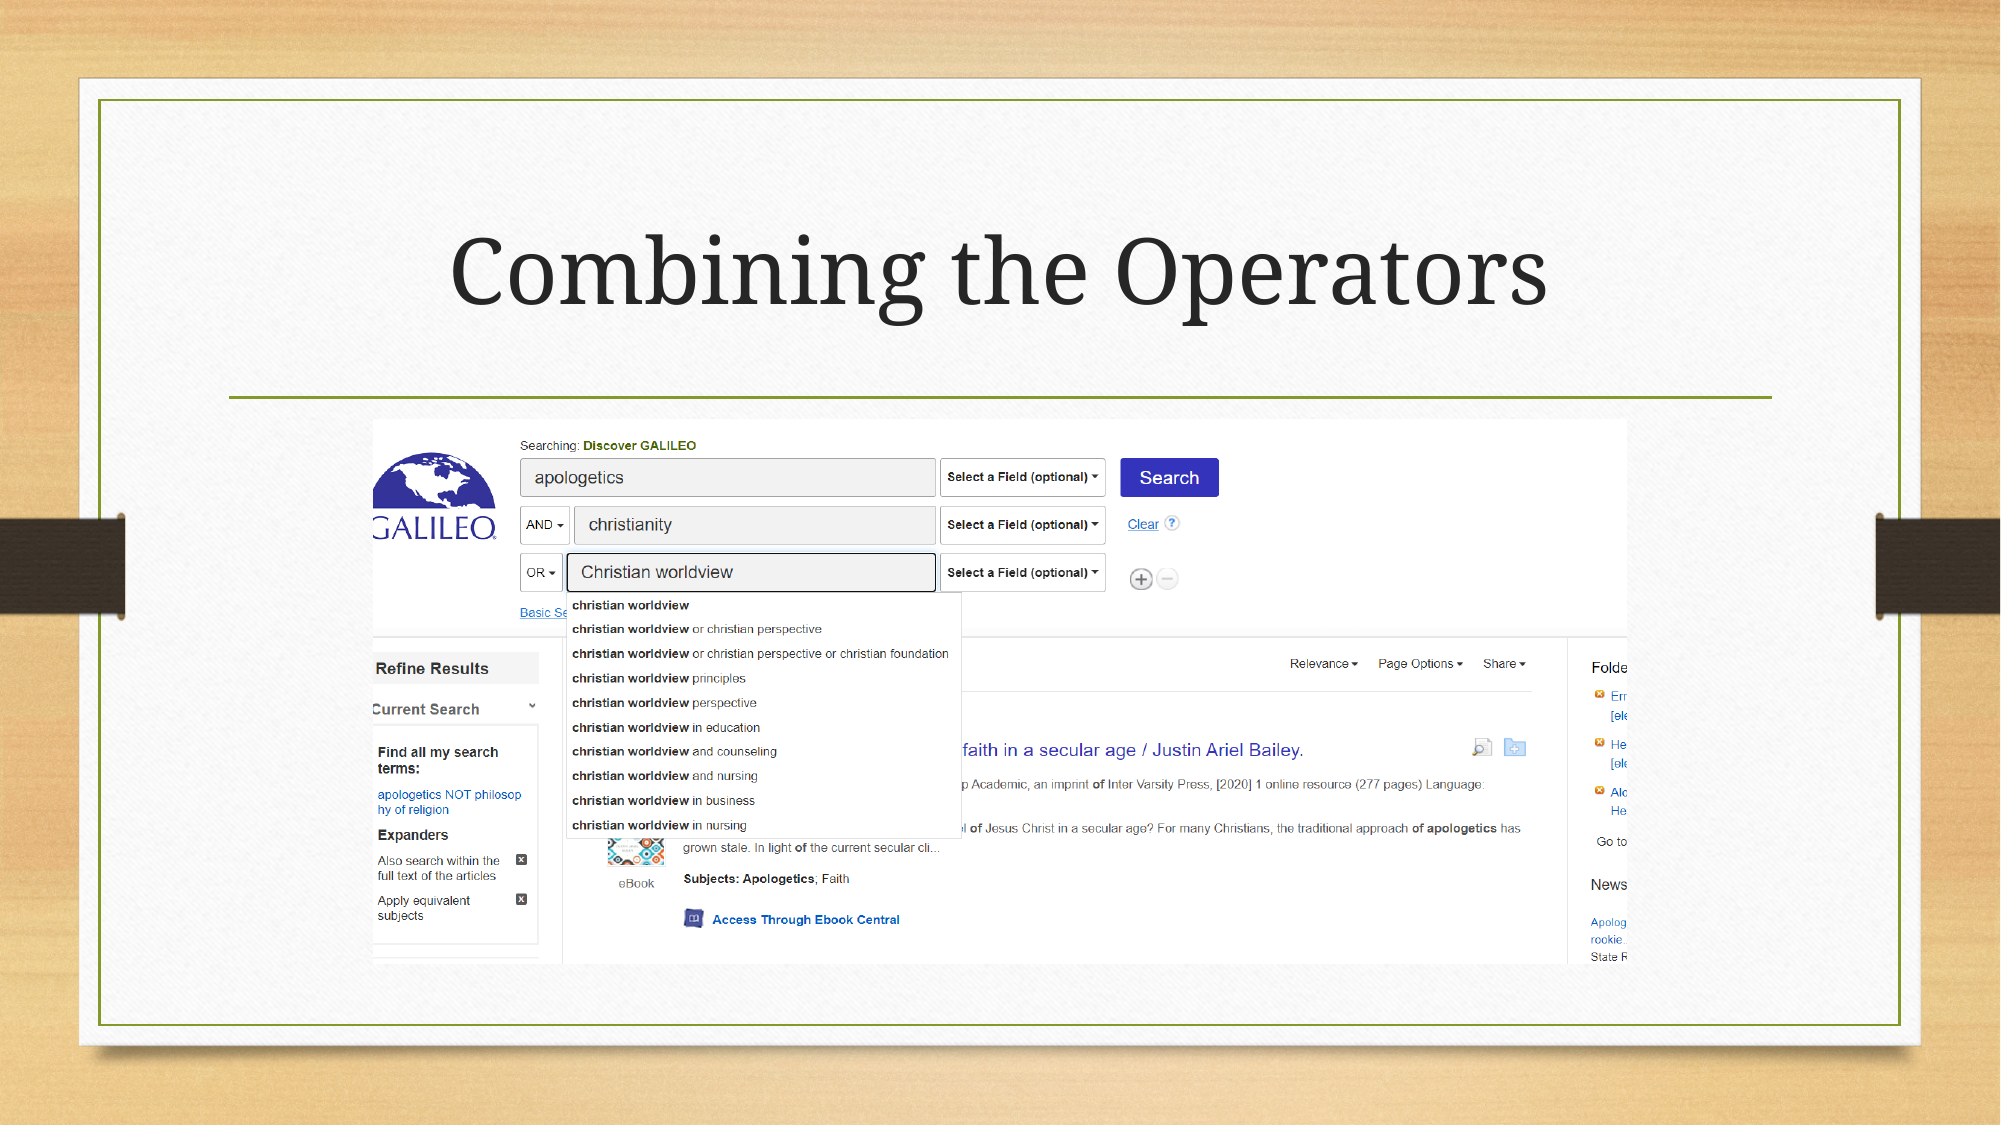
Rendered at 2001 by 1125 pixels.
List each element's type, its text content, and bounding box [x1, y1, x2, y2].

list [373, 419, 1627, 964]
title Combining the Operators [212, 161, 1788, 375]
picture [0, 0, 2001, 1125]
